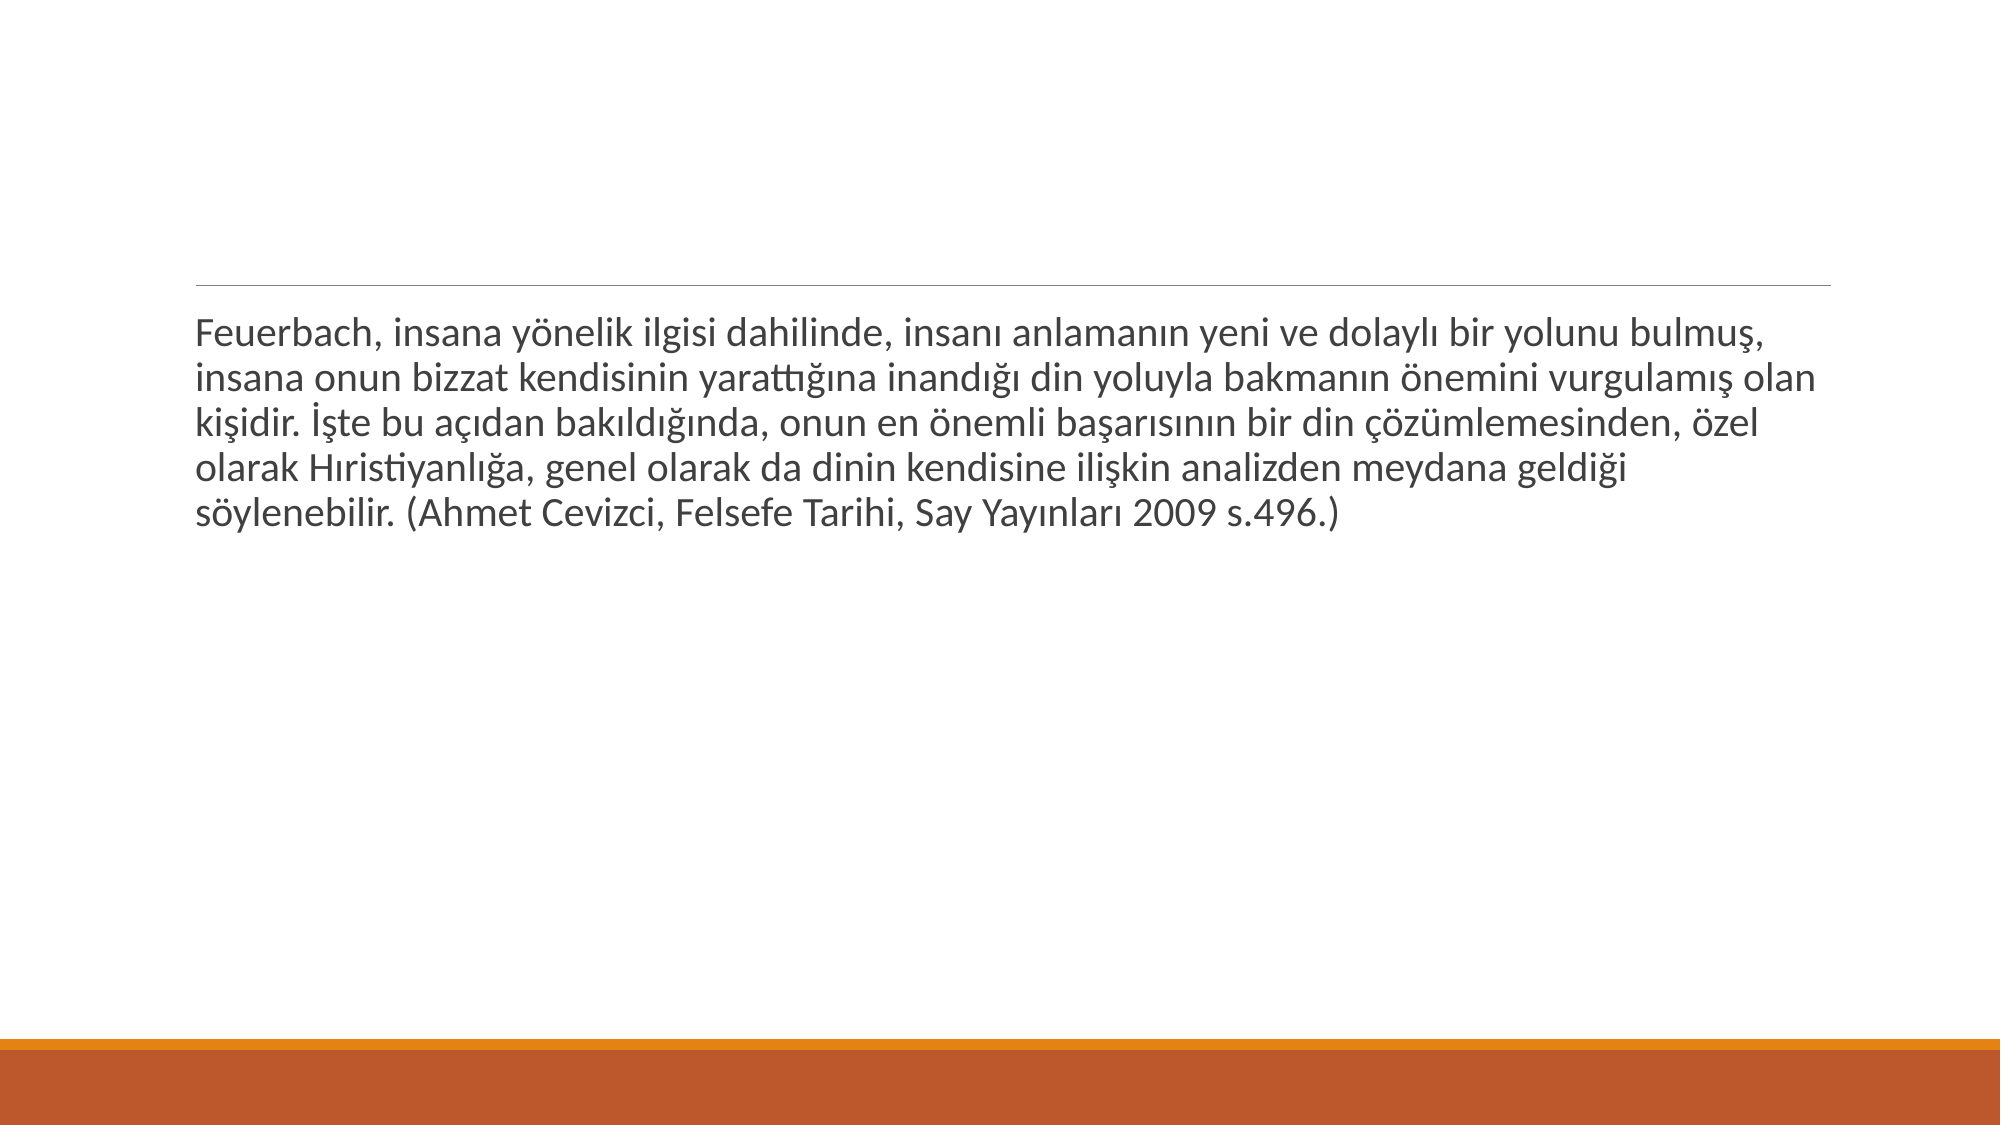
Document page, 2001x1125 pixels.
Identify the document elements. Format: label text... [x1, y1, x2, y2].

list Feuerbach, insana yönelik ilgisi dahilinde, insanı anlamanın yeni ve dolaylı bir yolunu bulmuş, insana onun bizzat kendisinin yarattığına inandığı din yoluyla bakmanın önemini vurgulamış olan kişidir. İşte bu açıdan bakıldığında, onun en önemli başarısının bir din çözümlemesinden, özel olarak Hıristiyanlığa, genel olarak da dinin kendisine ilişkin analizden meydana geldiği söylenebilir. (Ahmet Cevizci, Felsefe Tarihi, Say Yayınları 2009 s.496.) [180, 302, 1830, 963]
